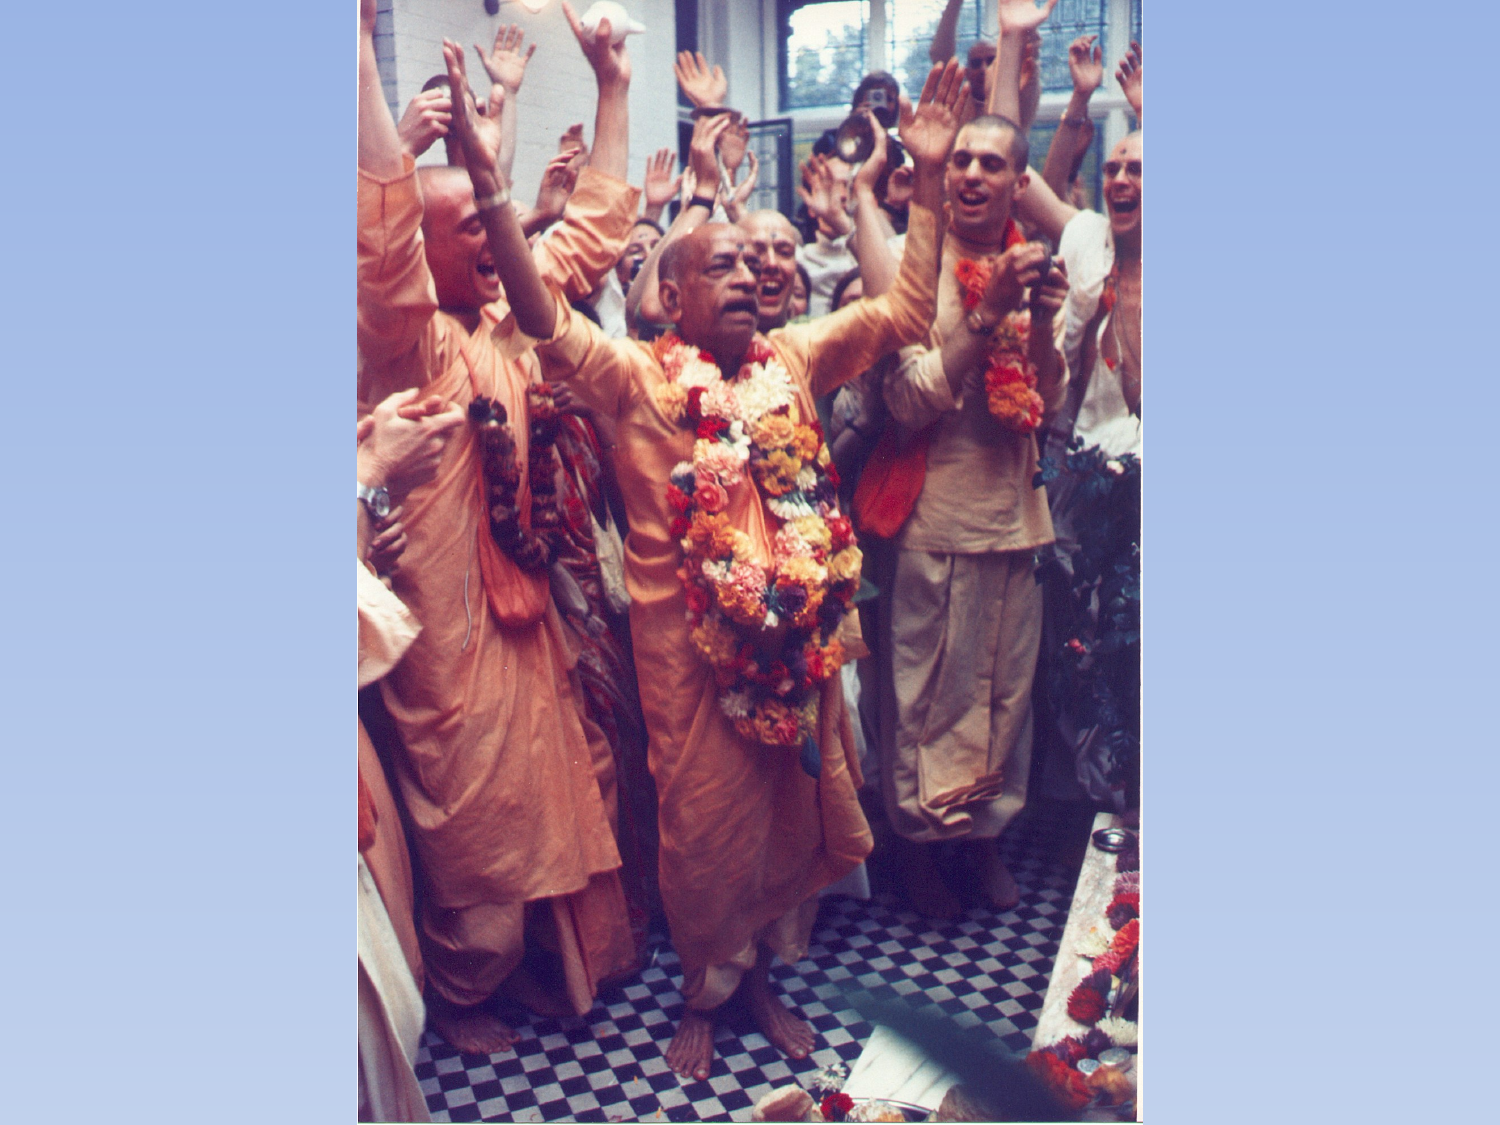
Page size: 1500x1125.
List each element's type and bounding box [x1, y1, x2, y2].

picture [357, 0, 1143, 1125]
